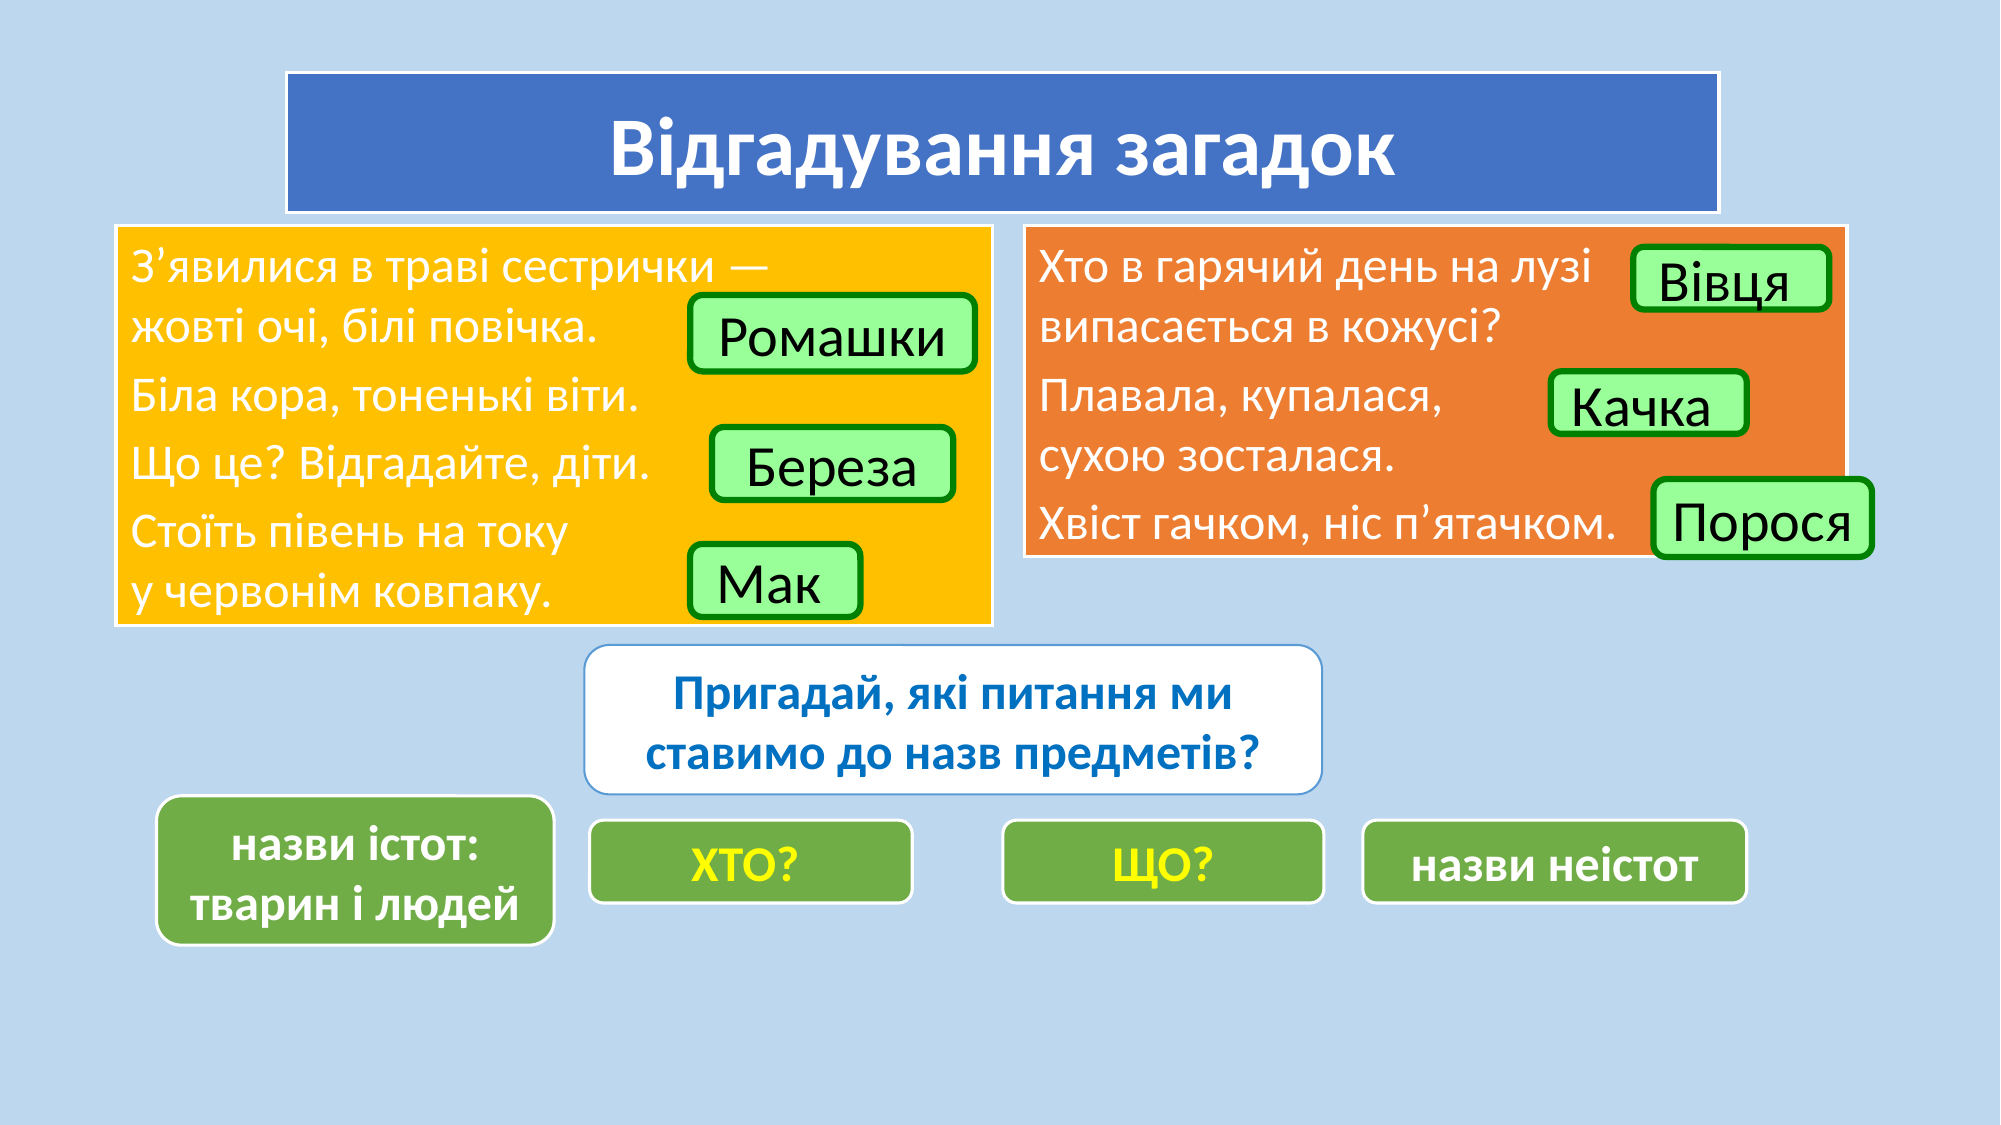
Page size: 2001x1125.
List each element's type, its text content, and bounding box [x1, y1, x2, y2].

text_box Береза [710, 425, 955, 502]
text_box З’явилися в траві сестрички — жовті очі, білі повічка. Біла кора, тоненькі віти. Що це? Відгадайте, діти. Стоїть півень на току у червонім ковпаку. [114, 224, 994, 627]
text_box Хто в гарячий день на лузі випасається в кожусі? Плавала, купалася, сухою зосталася. Хвіст гачком, ніс п’ятачком. [1023, 224, 1849, 558]
text_box Пригадай, які питання ми ставимо до назв предметів? [583, 643, 1324, 796]
text_box Ромашки [689, 293, 977, 373]
text_box назви неістот [1361, 818, 1749, 905]
text_box Порося [1652, 478, 1874, 559]
text_box Мак [689, 542, 862, 619]
text_box назви істот: тварин і людей [154, 794, 556, 947]
text_box Вівця [1632, 245, 1831, 311]
text_box Відгадування загадок [285, 71, 1721, 214]
text_box ЩО? [1001, 818, 1326, 905]
text_box Качка [1549, 370, 1748, 435]
text_box ХТО? [587, 818, 914, 905]
